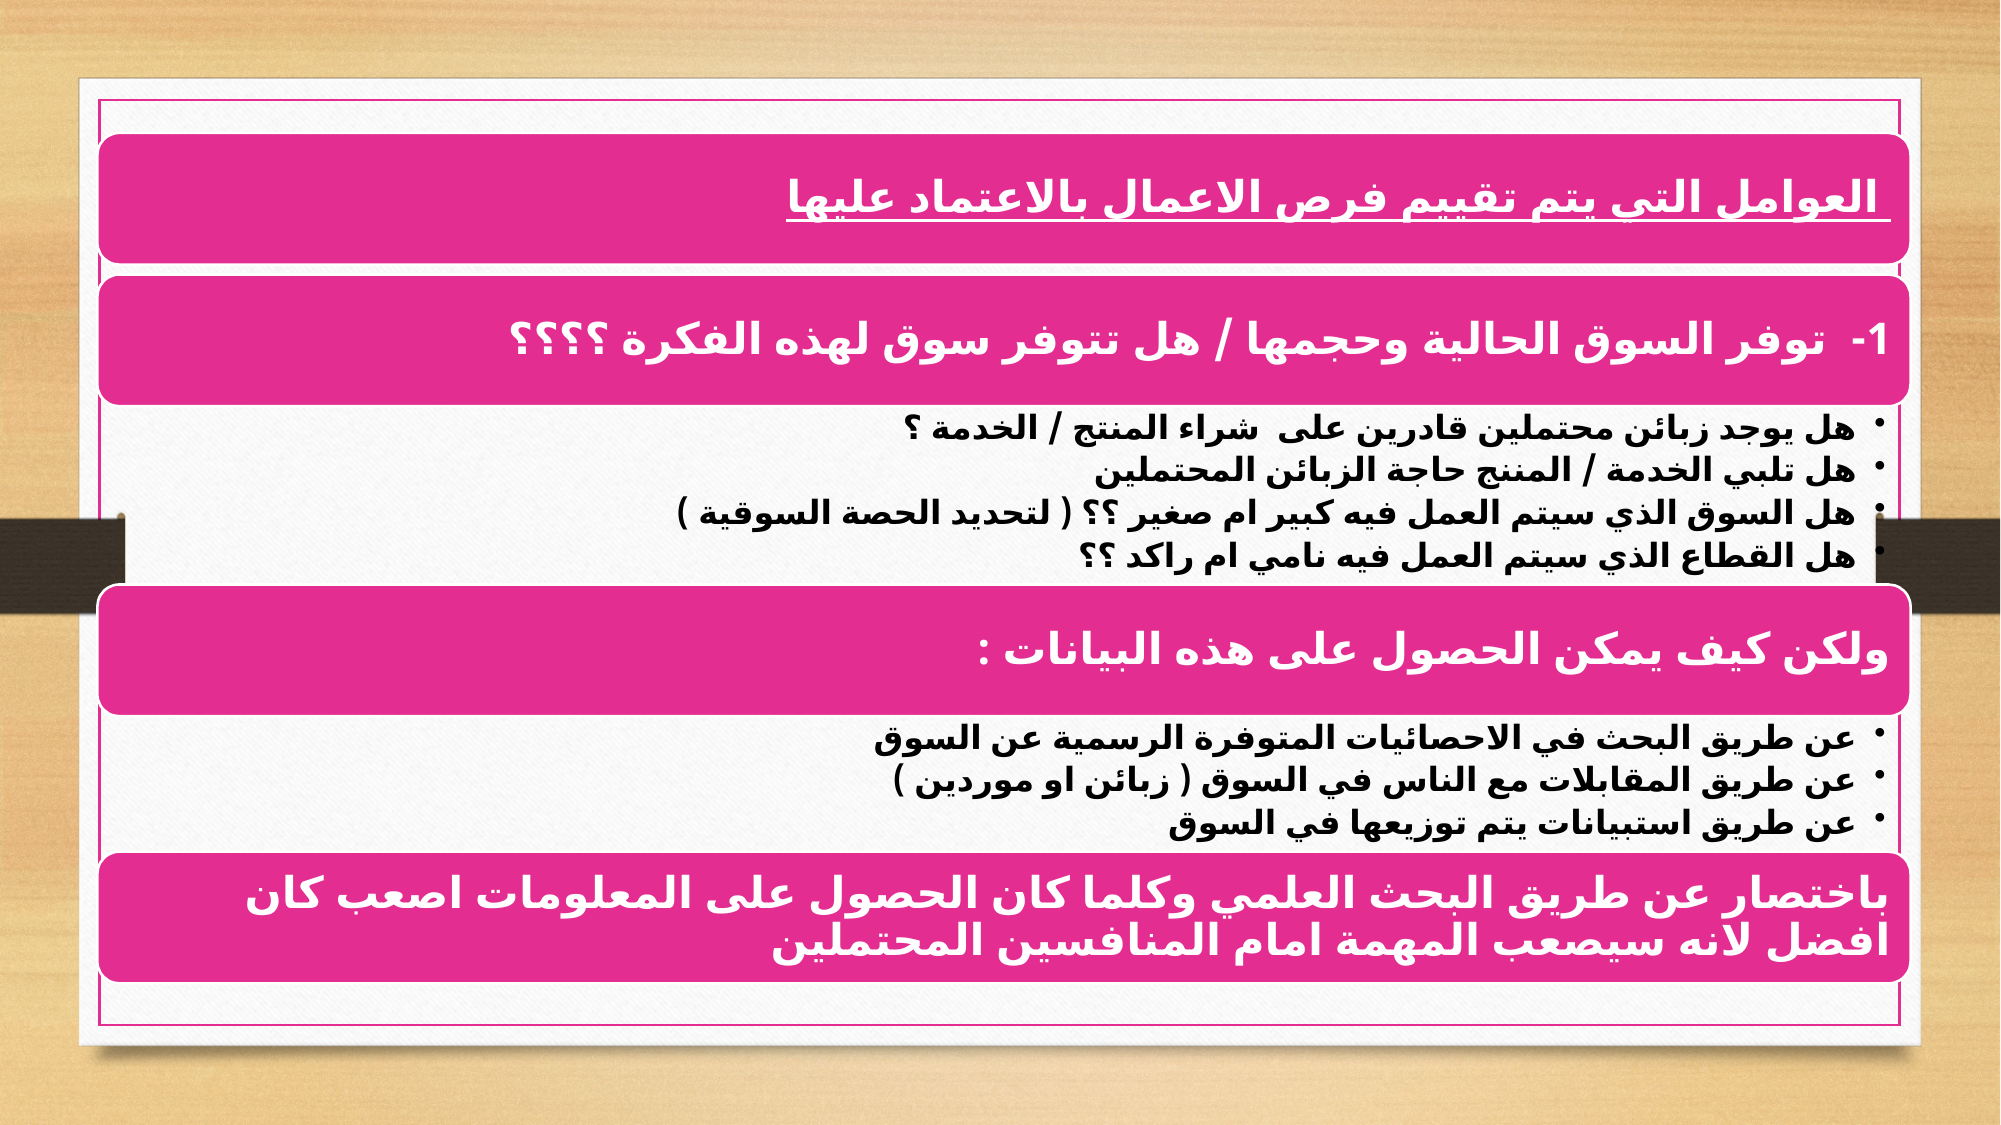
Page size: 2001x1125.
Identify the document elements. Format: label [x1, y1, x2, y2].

picture [0, 0, 2001, 1125]
text_box [97, 991, 1911, 1038]
text_box [97, 126, 1911, 991]
text_box [97, 94, 1911, 126]
